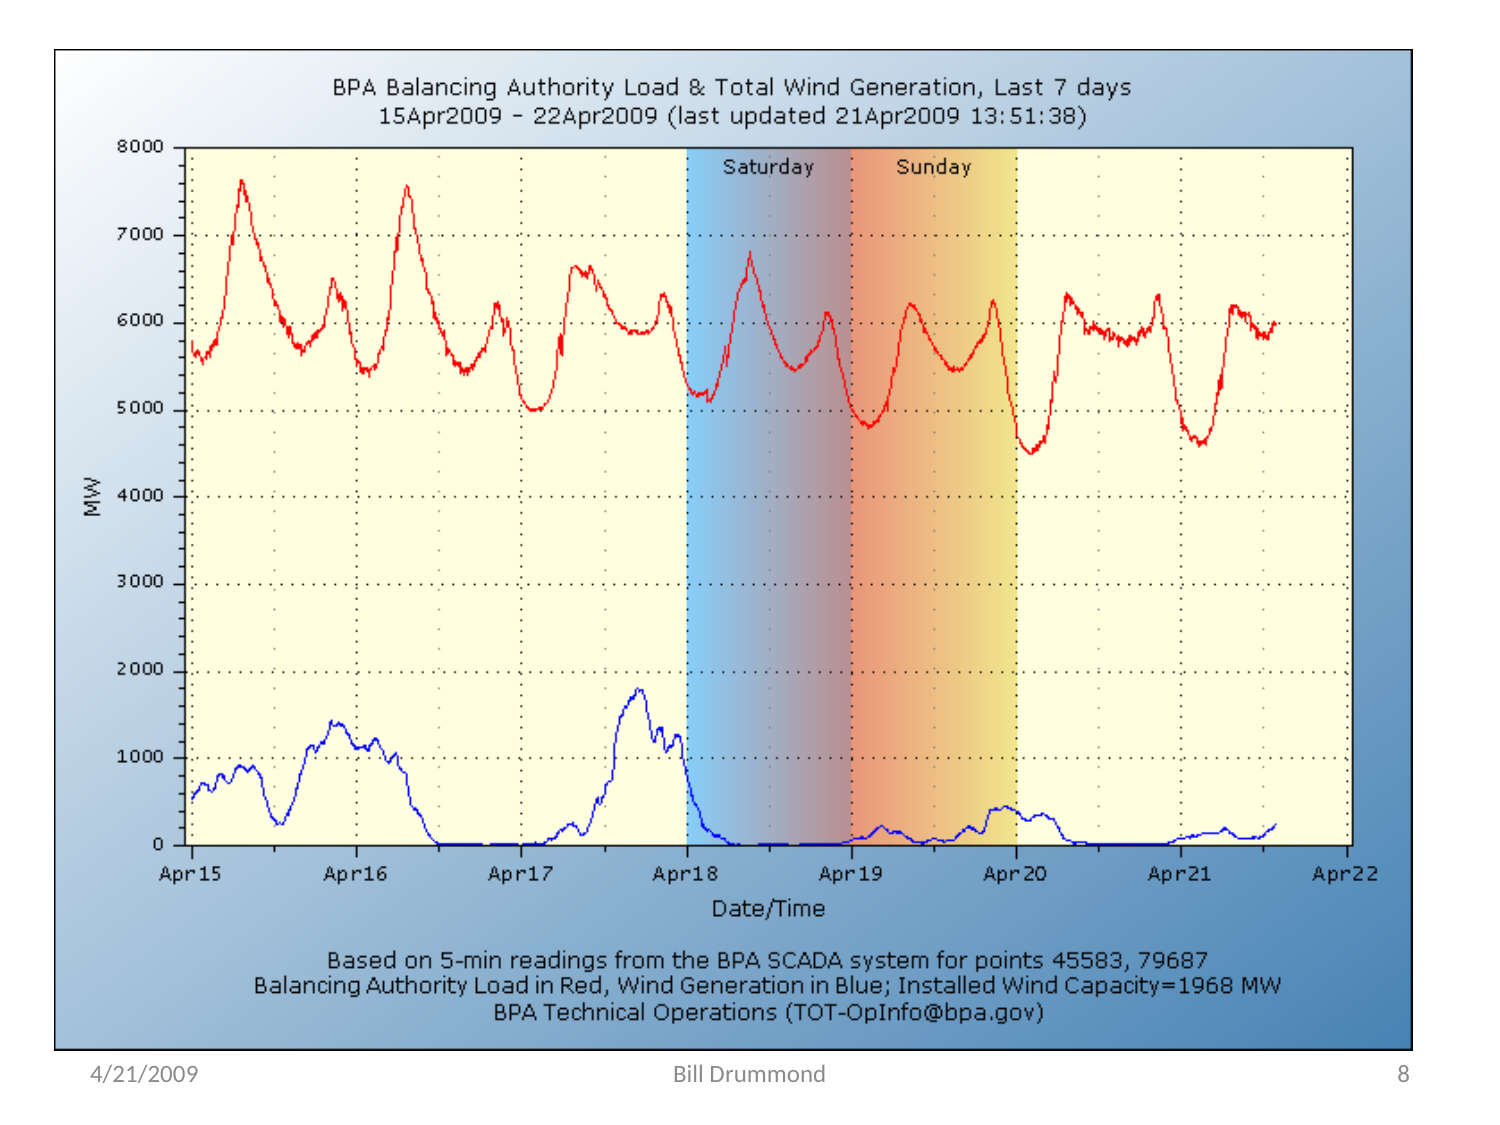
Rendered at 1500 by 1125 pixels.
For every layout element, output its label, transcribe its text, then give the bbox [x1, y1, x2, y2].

footer Bill Drummond [512, 1059, 988, 1103]
picture [54, 49, 1413, 1051]
slide_number 8 [1074, 1042, 1425, 1103]
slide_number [75, 1059, 425, 1103]
